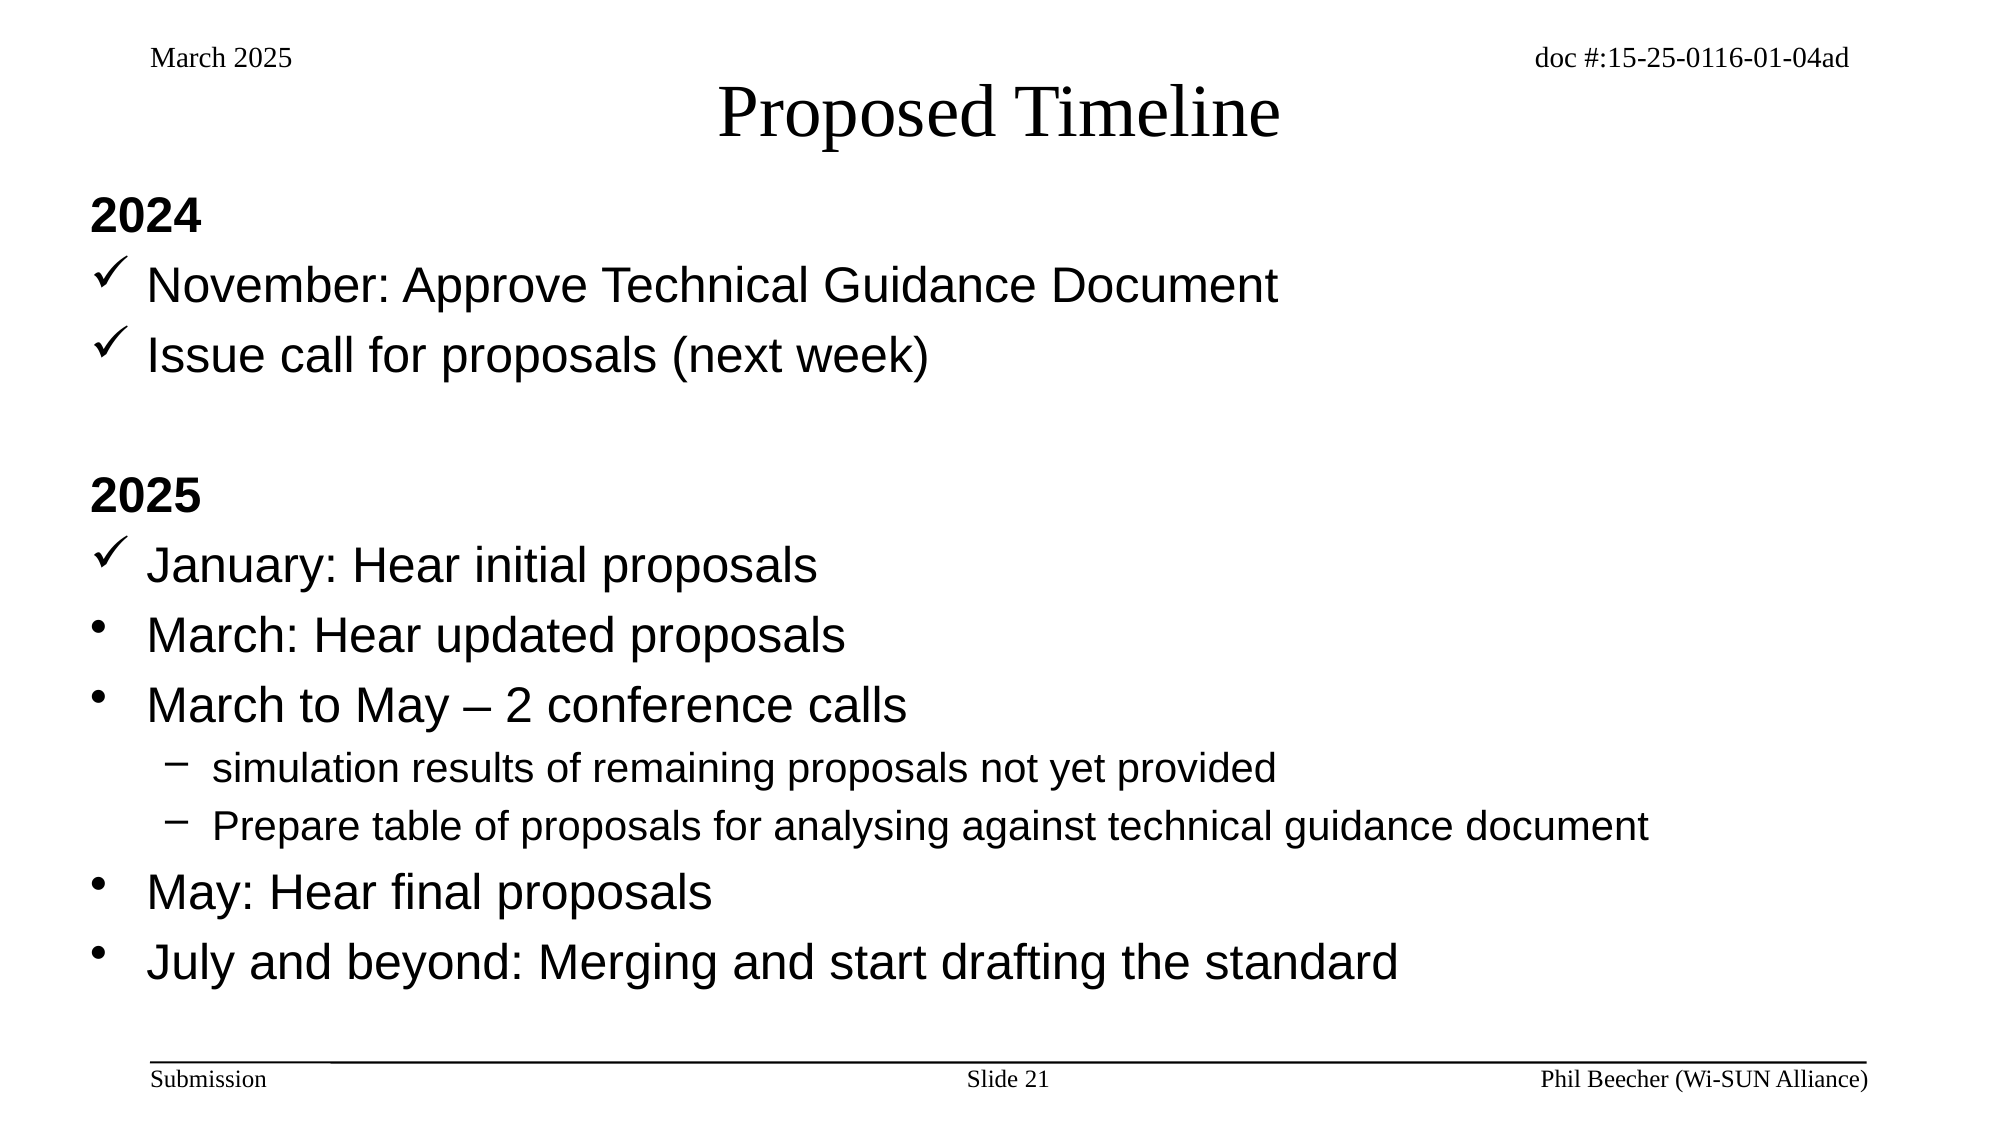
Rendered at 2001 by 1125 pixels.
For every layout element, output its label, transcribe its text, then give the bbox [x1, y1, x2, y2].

title Proposed Timeline [150, 18, 1850, 174]
list 2024 November: Approve Technical Guidance Document Issue call for proposals (next week) 2025 January: Hear initial proposals March: Hear updated proposals March to May – 2 conference calls simulation results of remaining proposals not yet provided Prepare table of proposals for analysing against technical guidance document May: Hear final proposals July and beyond: Merging and start drafting the standard [75, 174, 1850, 1000]
slide_number Slide 21 [964, 1061, 1053, 1093]
footer Phil Beecher (Wi-SUN Alliance) [1200, 1062, 1884, 1093]
